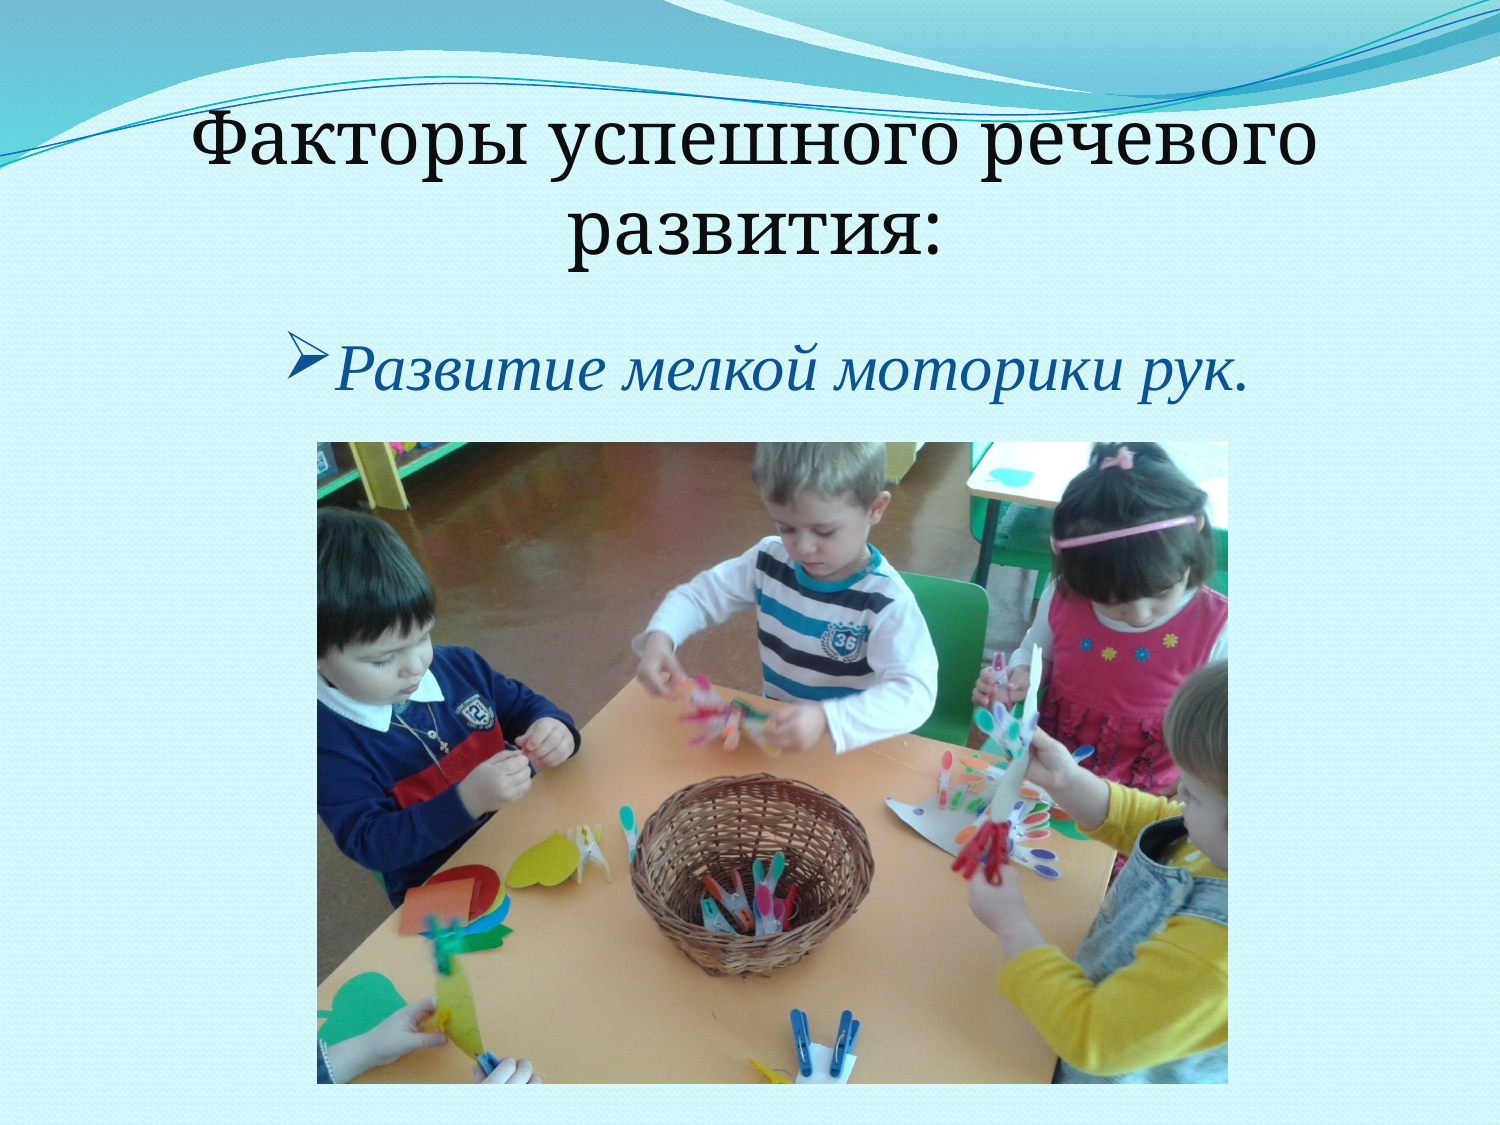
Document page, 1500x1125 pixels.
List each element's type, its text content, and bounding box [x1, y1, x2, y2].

text_box Факторы успешного речевого развития: [163, 81, 1348, 277]
picture [317, 442, 1228, 1085]
text_box Развитие мелкой моторики рук. [117, 316, 1418, 412]
